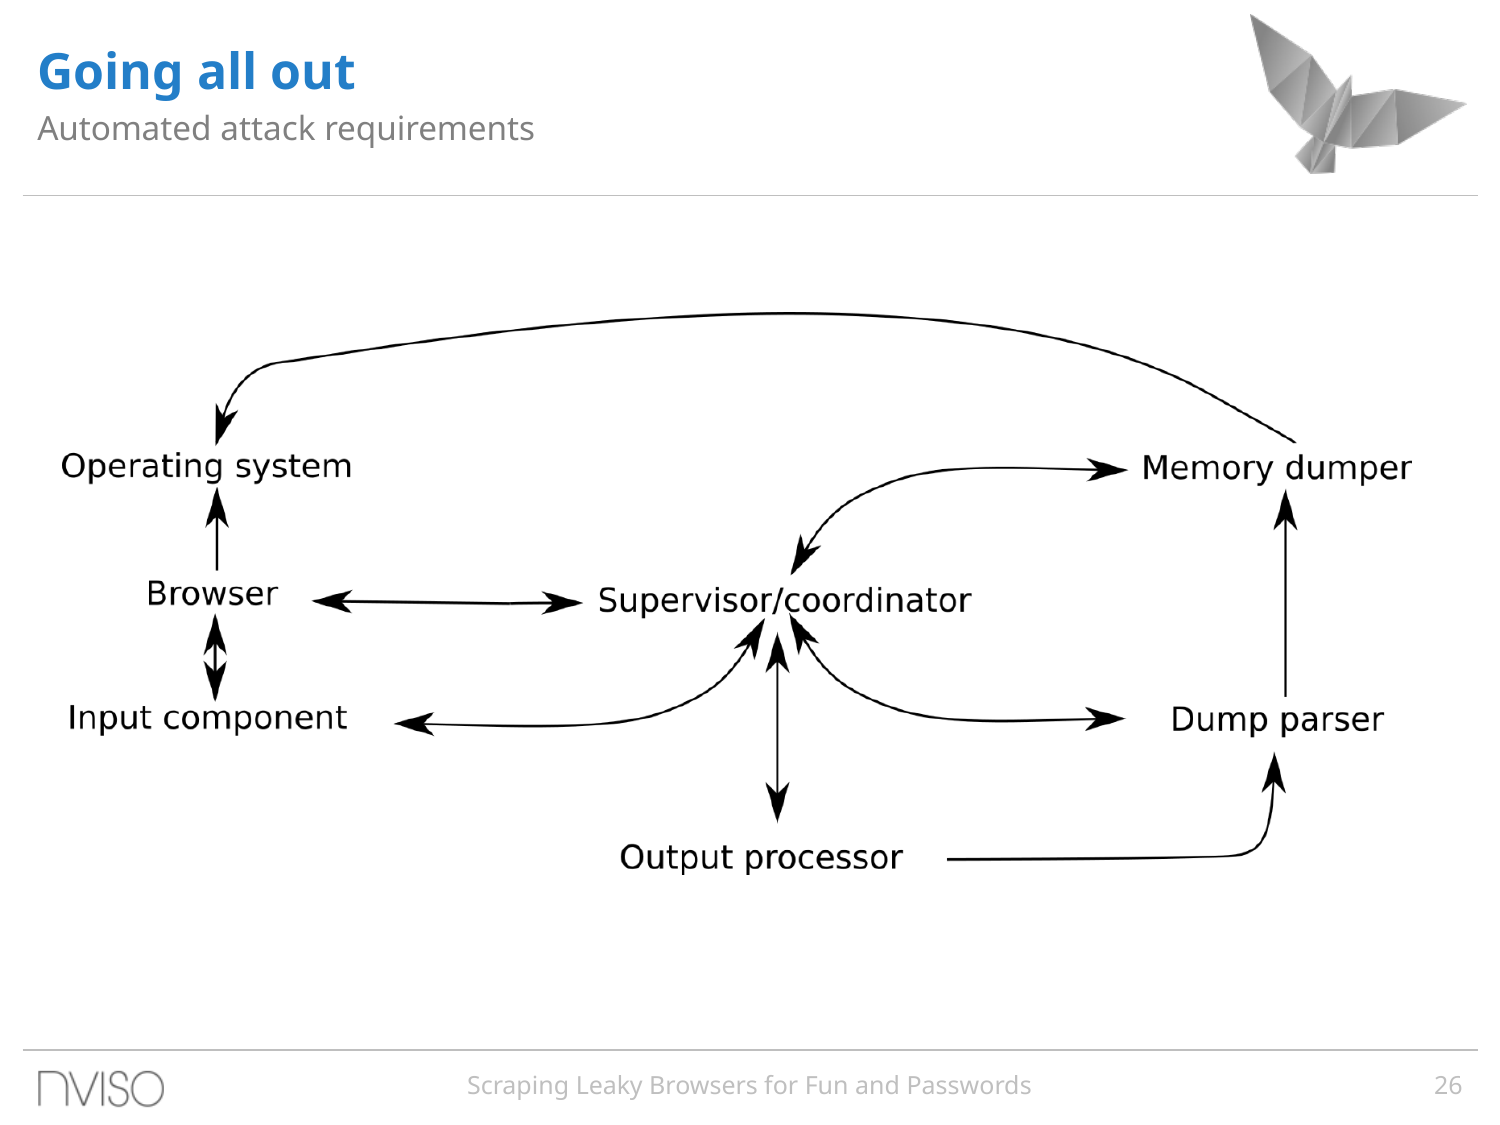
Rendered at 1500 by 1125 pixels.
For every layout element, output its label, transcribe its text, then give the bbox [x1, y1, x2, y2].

list Going all out [22, 37, 1215, 99]
picture [1250, 14, 1467, 174]
picture [62, 312, 1412, 876]
slide_number 26 [1348, 1062, 1478, 1104]
list Automated attack requirements [22, 99, 1215, 186]
footer Scraping Leaky Browsers for Fun and Passwords [228, 1062, 1272, 1104]
picture [37, 1065, 175, 1110]
